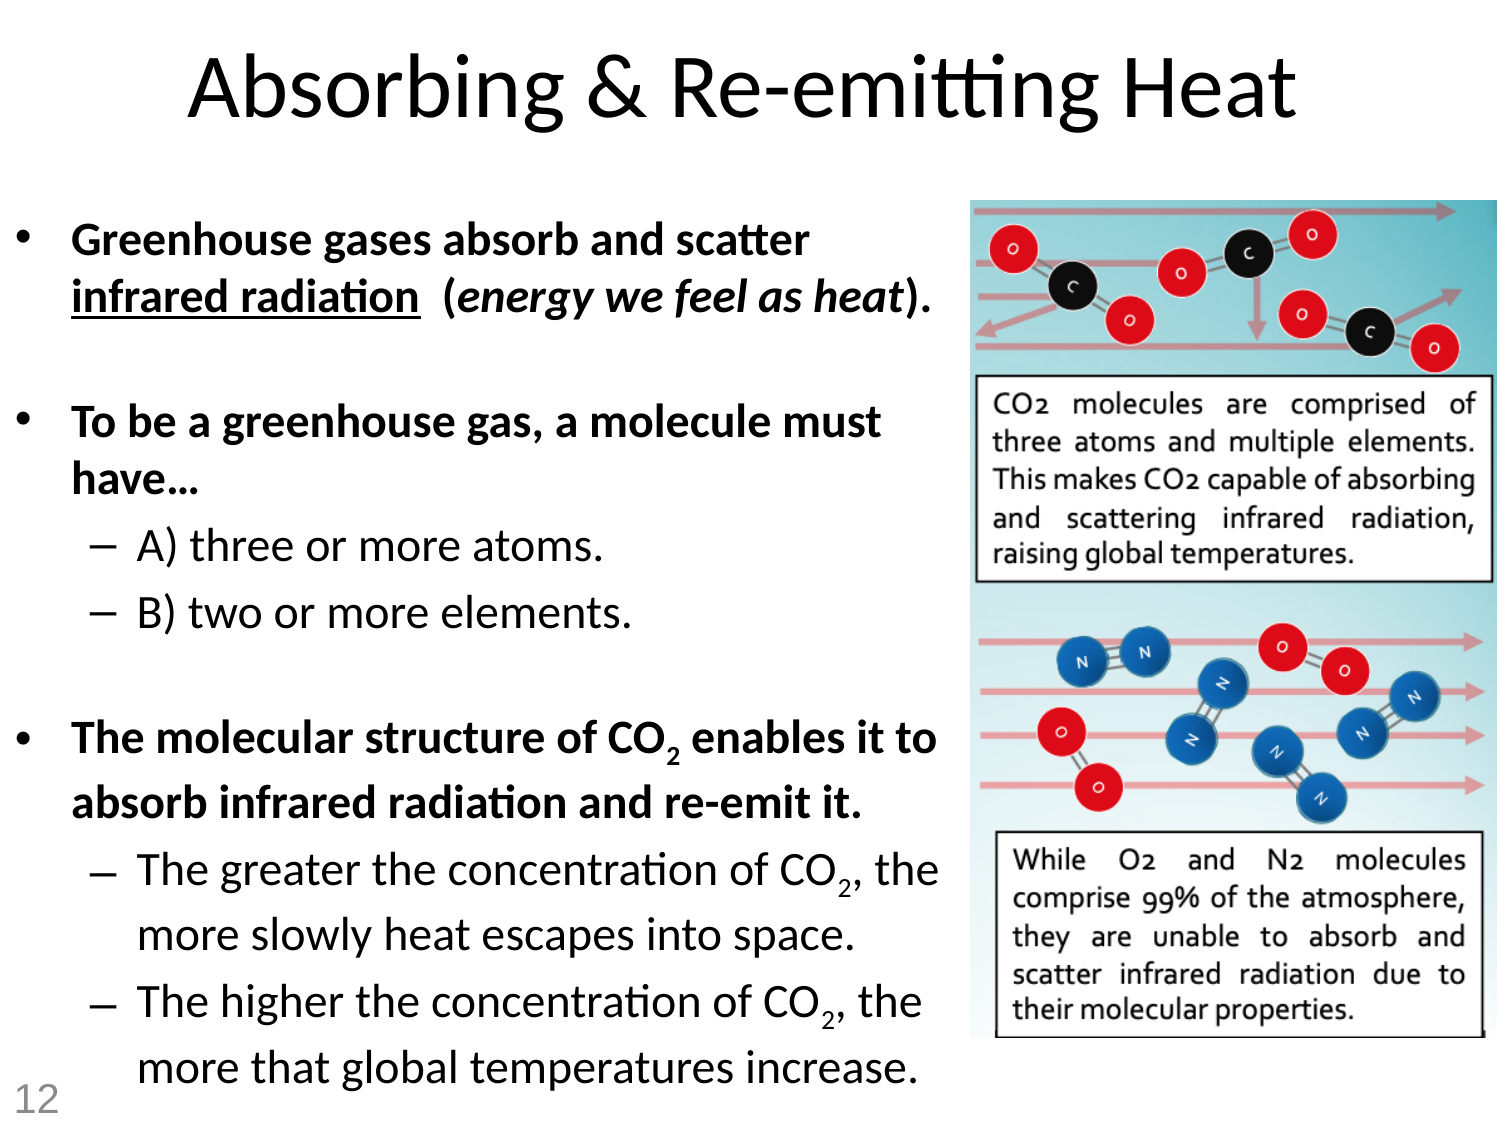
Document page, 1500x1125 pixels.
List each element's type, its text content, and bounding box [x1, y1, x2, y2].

slide_number 12 [0, 1066, 75, 1125]
picture [969, 199, 1498, 1038]
text_box Greenhouse gases absorb and scatter infrared radiation (energy we feel as heat). To be a greenhouse gas, a molecule must have… A) three or more atoms. B) two or more elements. The molecular structure of CO2 enables it to absorb infrared radiation and re-emit it. The greater the concentration of CO2, the more slowly heat escapes into space. The higher the concentration of CO2, the more that global temperatures increase. [0, 200, 963, 1063]
title Absorbing & Re-emitting Heat [112, 0, 1375, 175]
